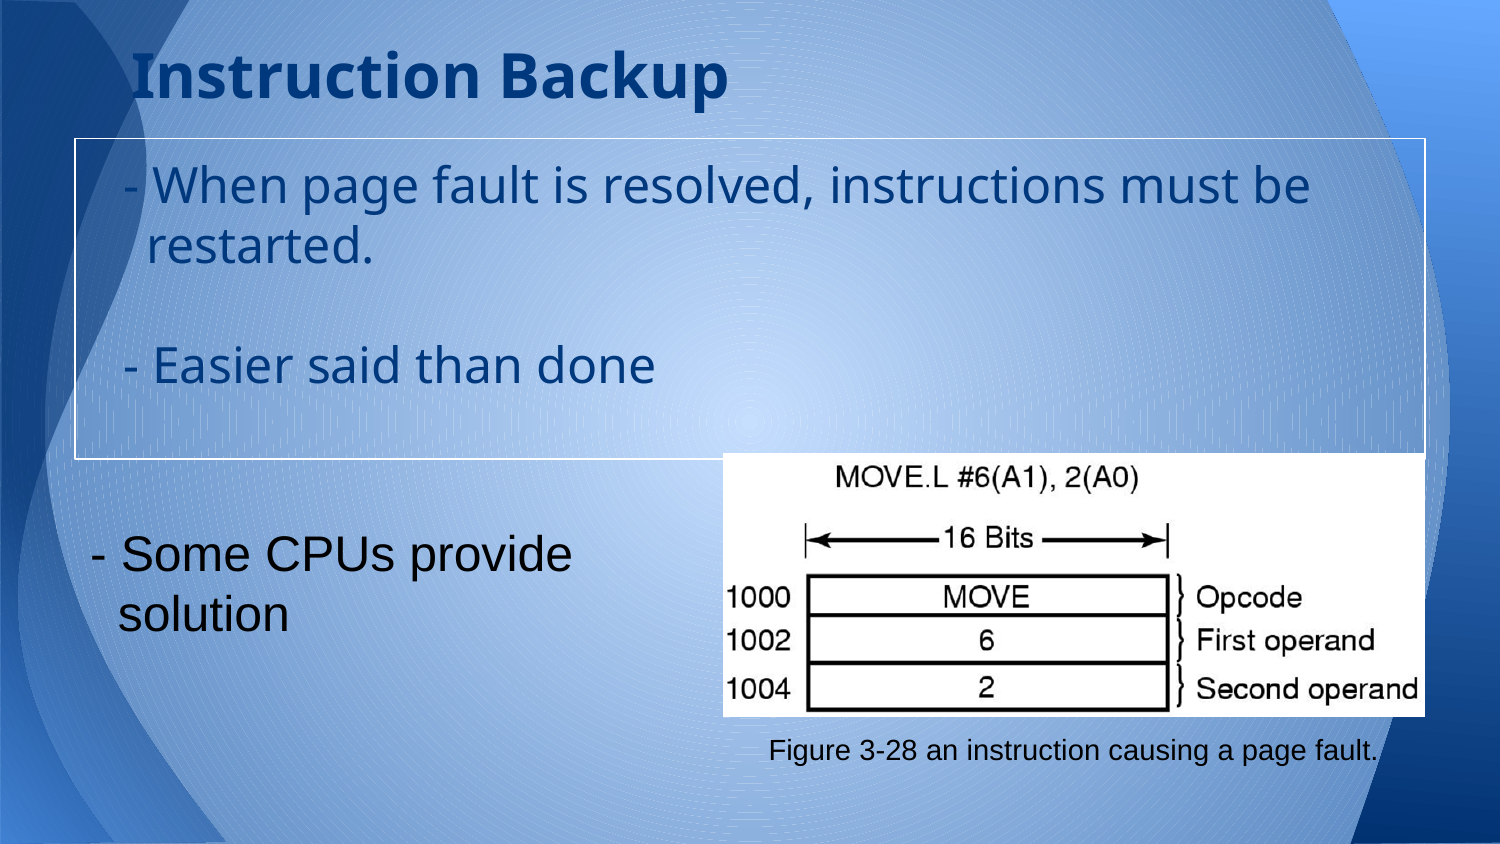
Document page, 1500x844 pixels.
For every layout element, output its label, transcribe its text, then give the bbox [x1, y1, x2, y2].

text_box Figure 3-28 an instruction causing a page fault. [723, 724, 1425, 808]
title Instruction Backup [75, 33, 1425, 126]
list - When page fault is resolved, instructions must be restarted. - Easier said than done [75, 138, 1425, 460]
text_box - Some CPUs provide solution [74, 471, 721, 742]
picture [723, 453, 1426, 717]
